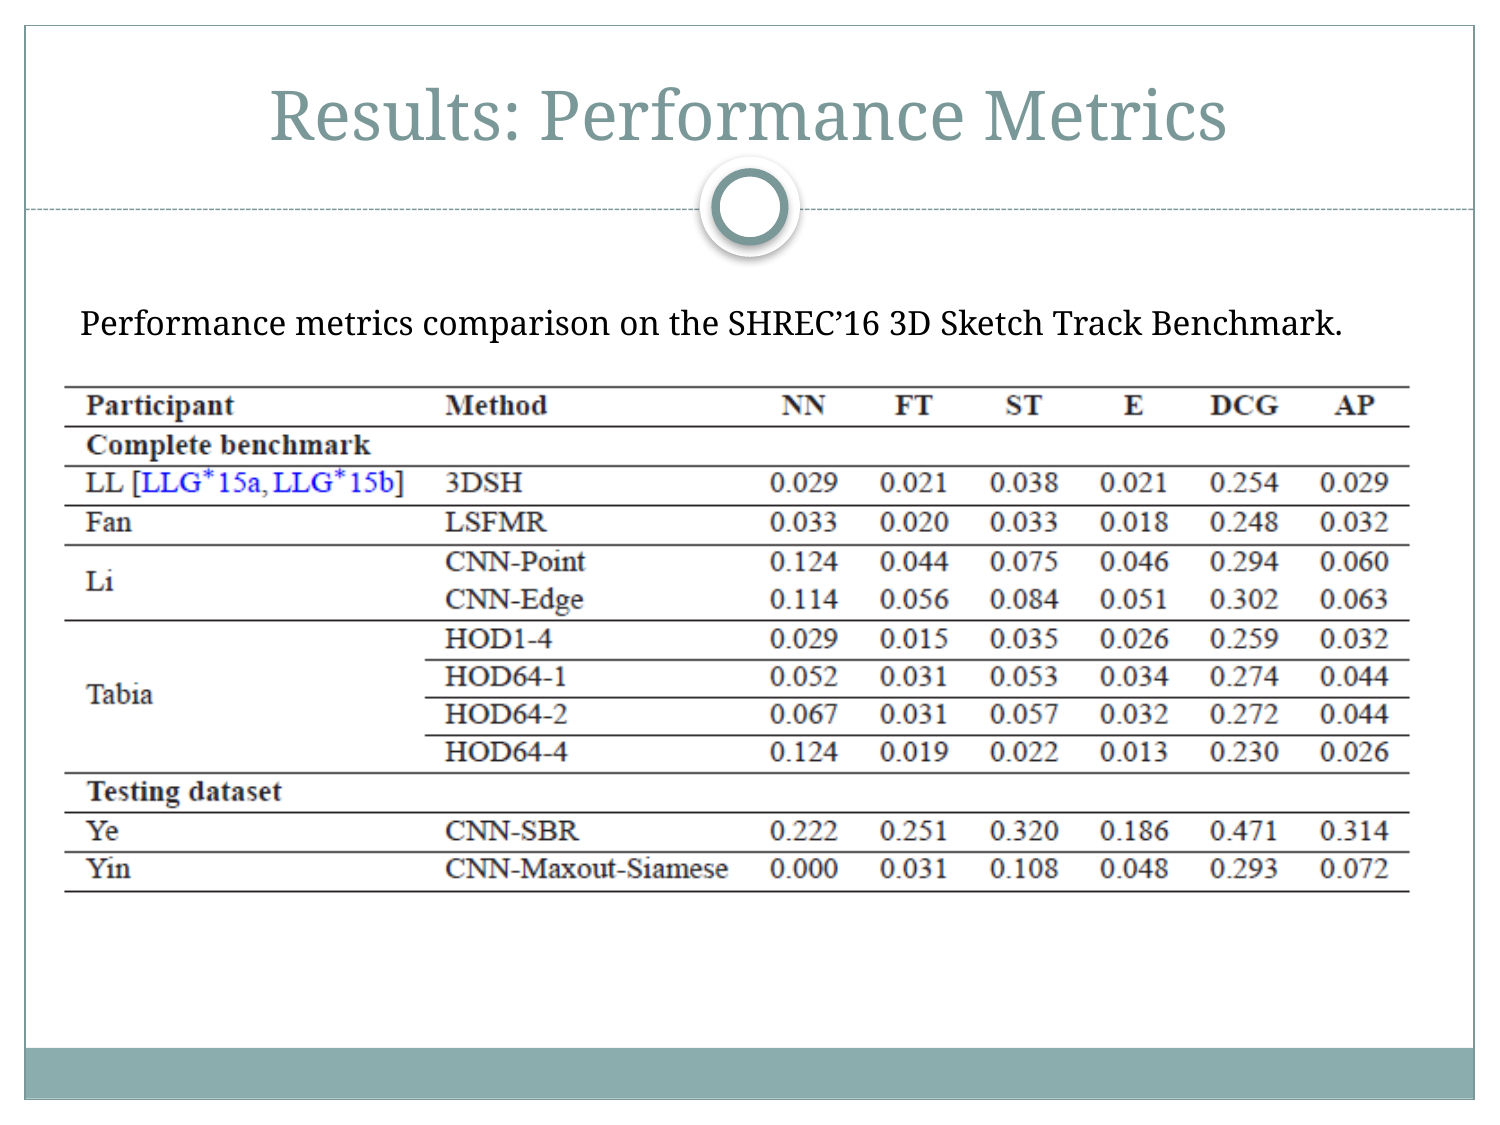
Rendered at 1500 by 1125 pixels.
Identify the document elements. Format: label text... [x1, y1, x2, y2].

text_box Performance metrics comparison on the SHREC’16 3D Sketch Track Benchmark. [24, 294, 1400, 350]
picture [54, 374, 1419, 901]
title Results: Performance Metrics [49, 37, 1450, 163]
